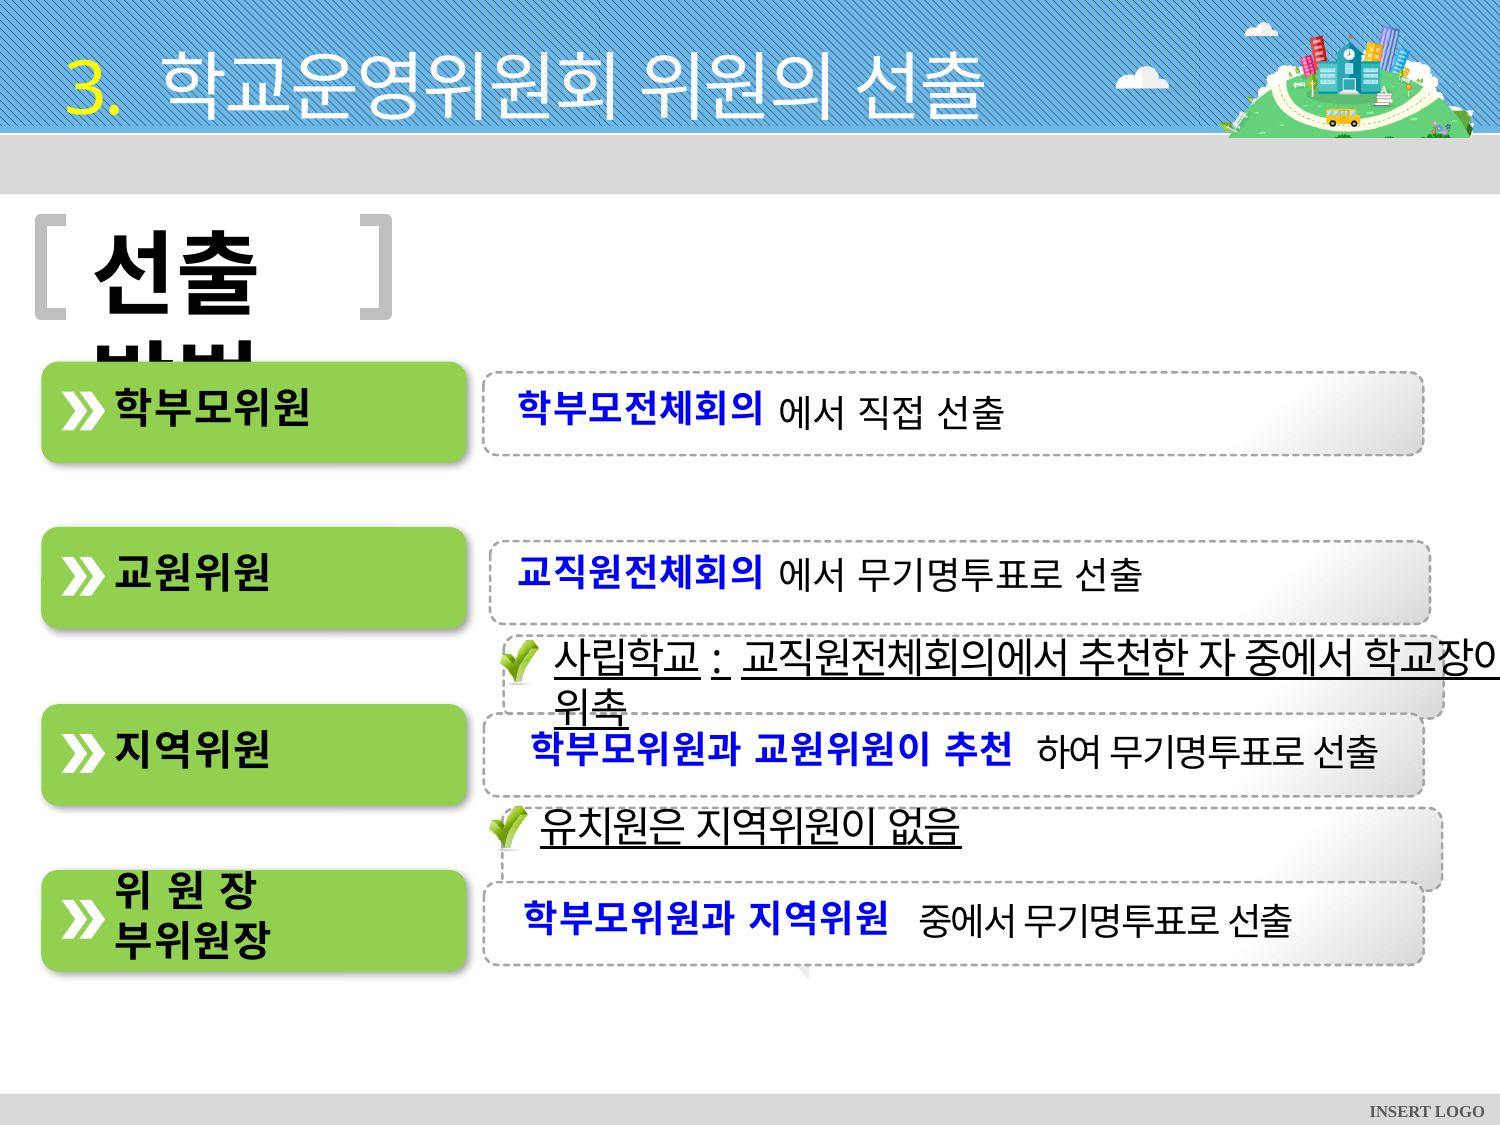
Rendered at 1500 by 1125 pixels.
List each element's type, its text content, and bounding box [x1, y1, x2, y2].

text_box [503, 701, 583, 711]
text_box [586, 701, 1444, 711]
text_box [483, 792, 1500, 860]
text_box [483, 881, 1424, 966]
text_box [40, 207, 386, 335]
text_box 에서 무기명투표로 선출 [763, 544, 1236, 605]
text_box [41, 526, 467, 629]
text_box [490, 541, 1431, 622]
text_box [483, 713, 1495, 792]
text_box [802, 973, 810, 981]
text_box [502, 866, 1443, 891]
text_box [41, 857, 467, 975]
title 3. 학교운영위원회 위원의 선출 [49, 30, 1400, 138]
picture [0, 0, 1500, 138]
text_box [41, 703, 467, 806]
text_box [41, 361, 467, 464]
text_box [493, 624, 1500, 693]
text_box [483, 372, 1424, 456]
text_box 교직원전체회의 [502, 541, 781, 601]
